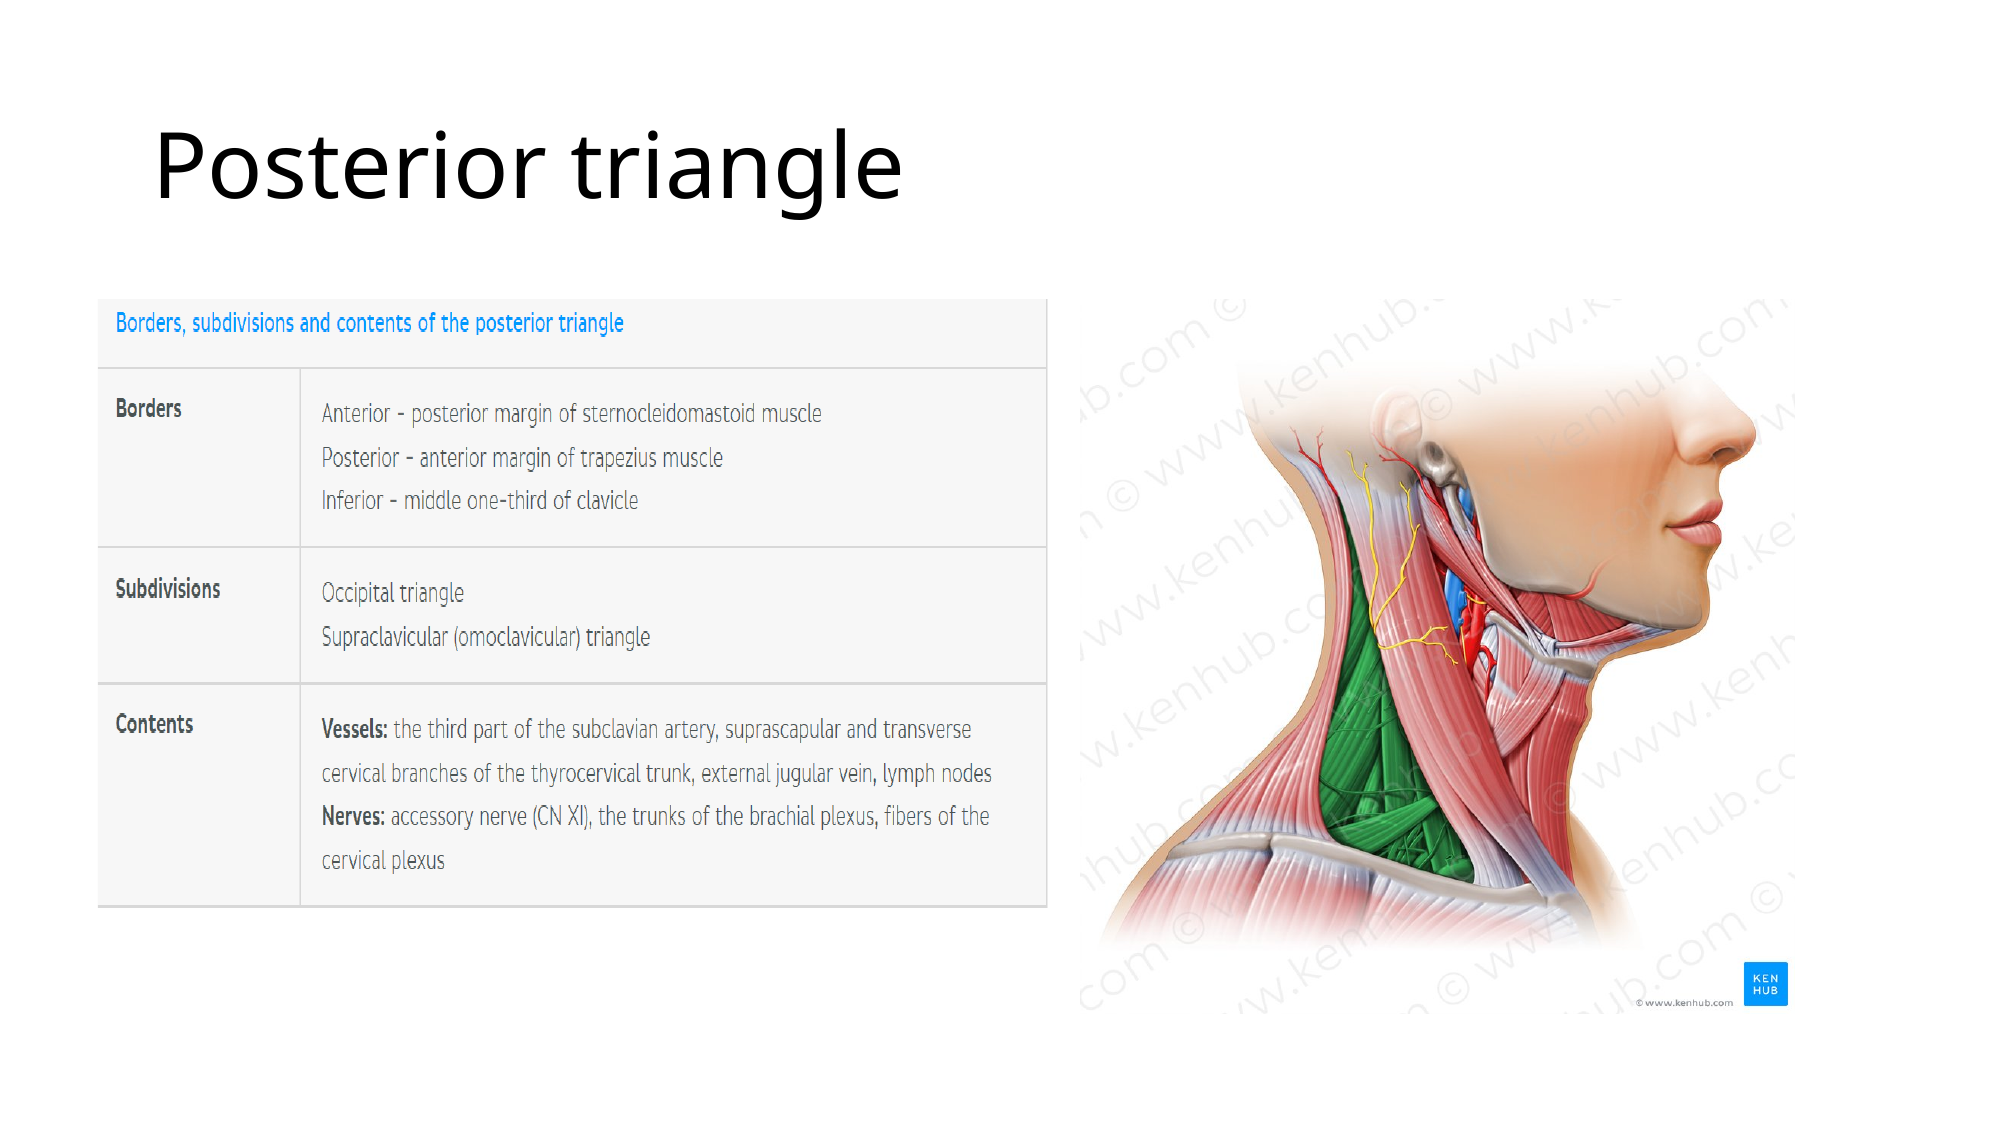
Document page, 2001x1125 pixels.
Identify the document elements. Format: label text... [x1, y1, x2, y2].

title Posterior triangle [137, 59, 1863, 278]
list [1080, 299, 1795, 1014]
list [97, 299, 1050, 918]
